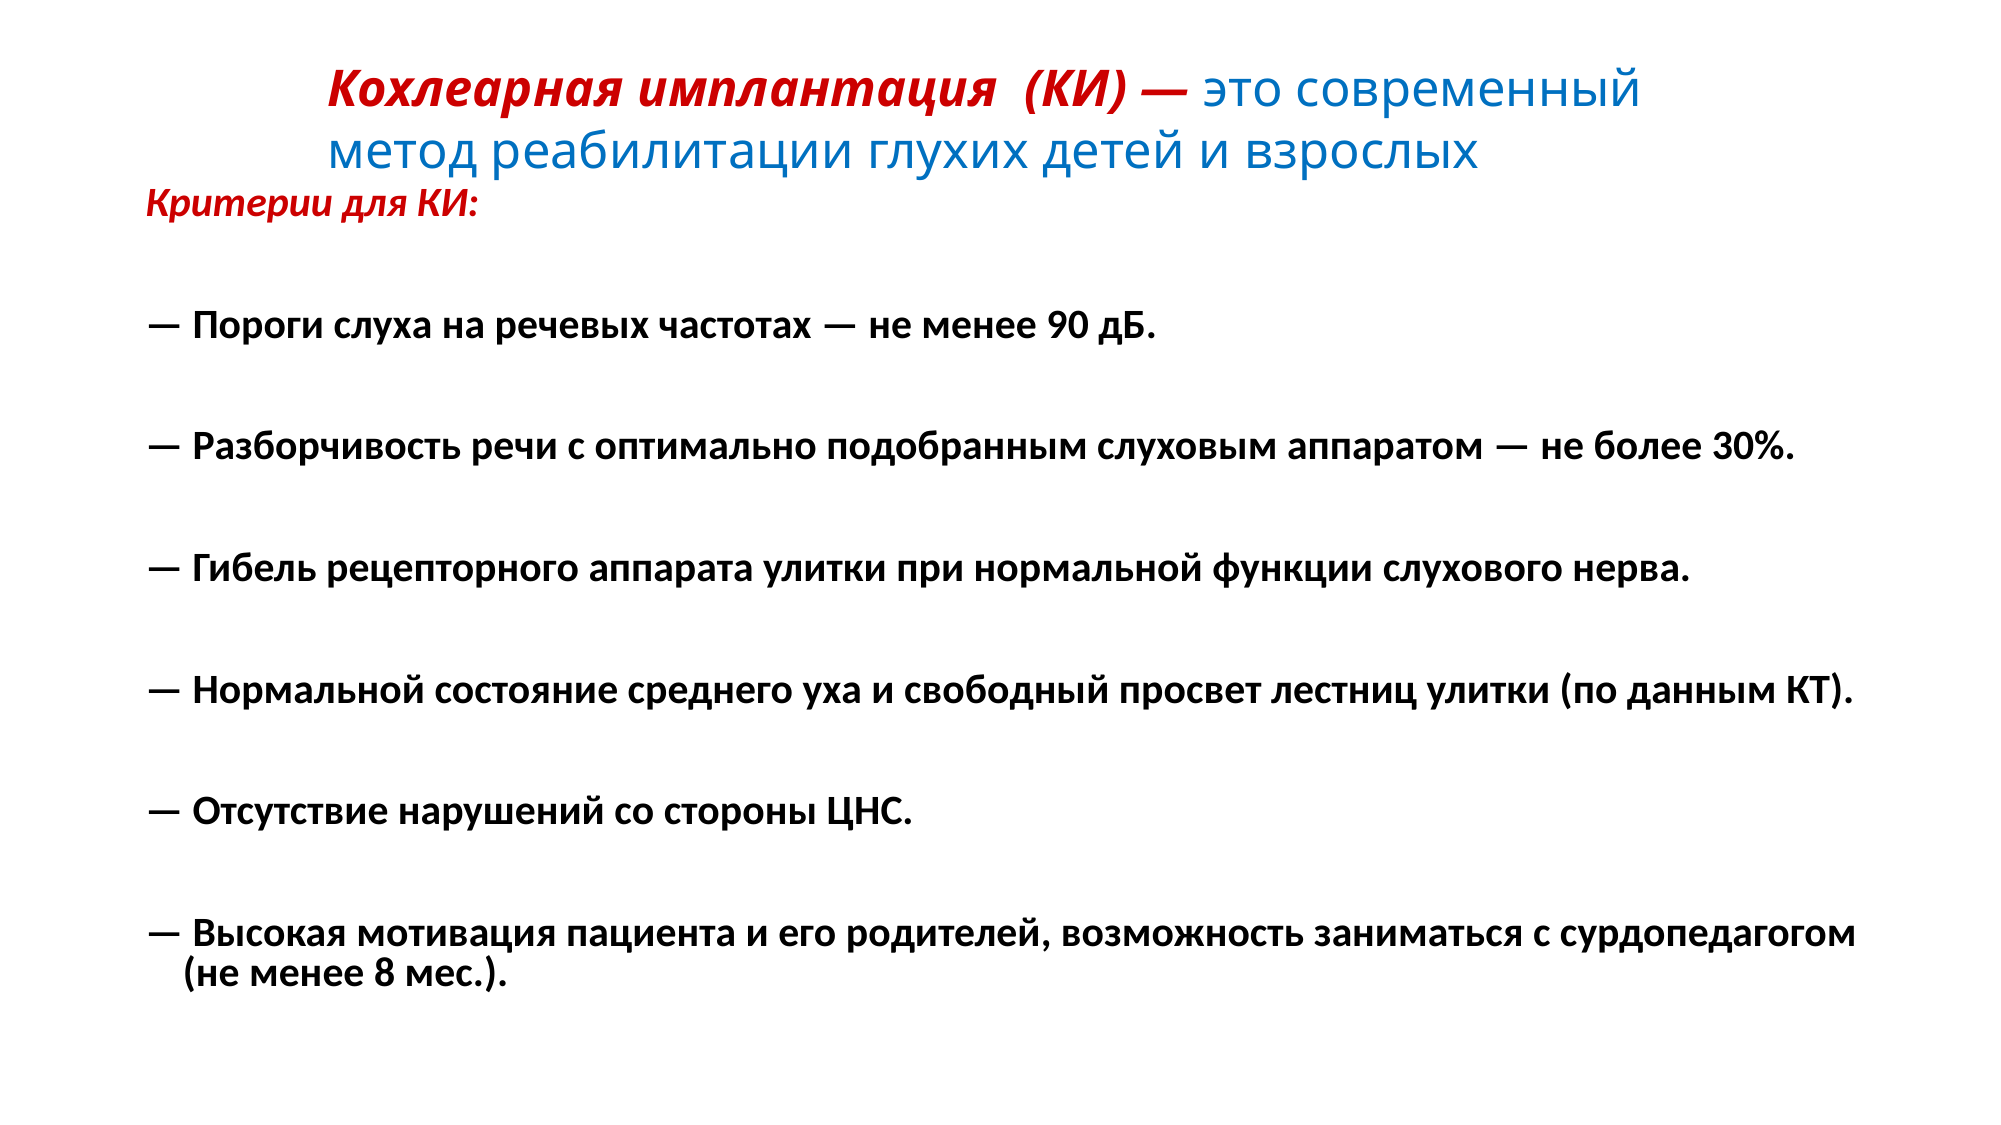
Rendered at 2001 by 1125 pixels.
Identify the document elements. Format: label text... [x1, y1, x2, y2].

title Кохлеарная имплантация (КИ) — это современный метод реабилитации глухих детей и взрослых [312, 24, 1663, 177]
list Критерии для КИ: — Пороги слуха на речевых частотах — не менее 90 дБ. — Разборчивость речи с оптимально подобранным слуховым аппаратом — не более 30%. — Гибель рецепторного аппарата улитки при нормальной функции слухового нерва. — Нормальной состояние среднего уха и свободный просвет лестниц улитки (по данным КТ). — Отсутствие нарушений со стороны ЦНС. — Высокая мотивация пациента и его родителей, возможность заниматься с сурдопедагогом (не менее 8 мес.). [130, 177, 1894, 1019]
